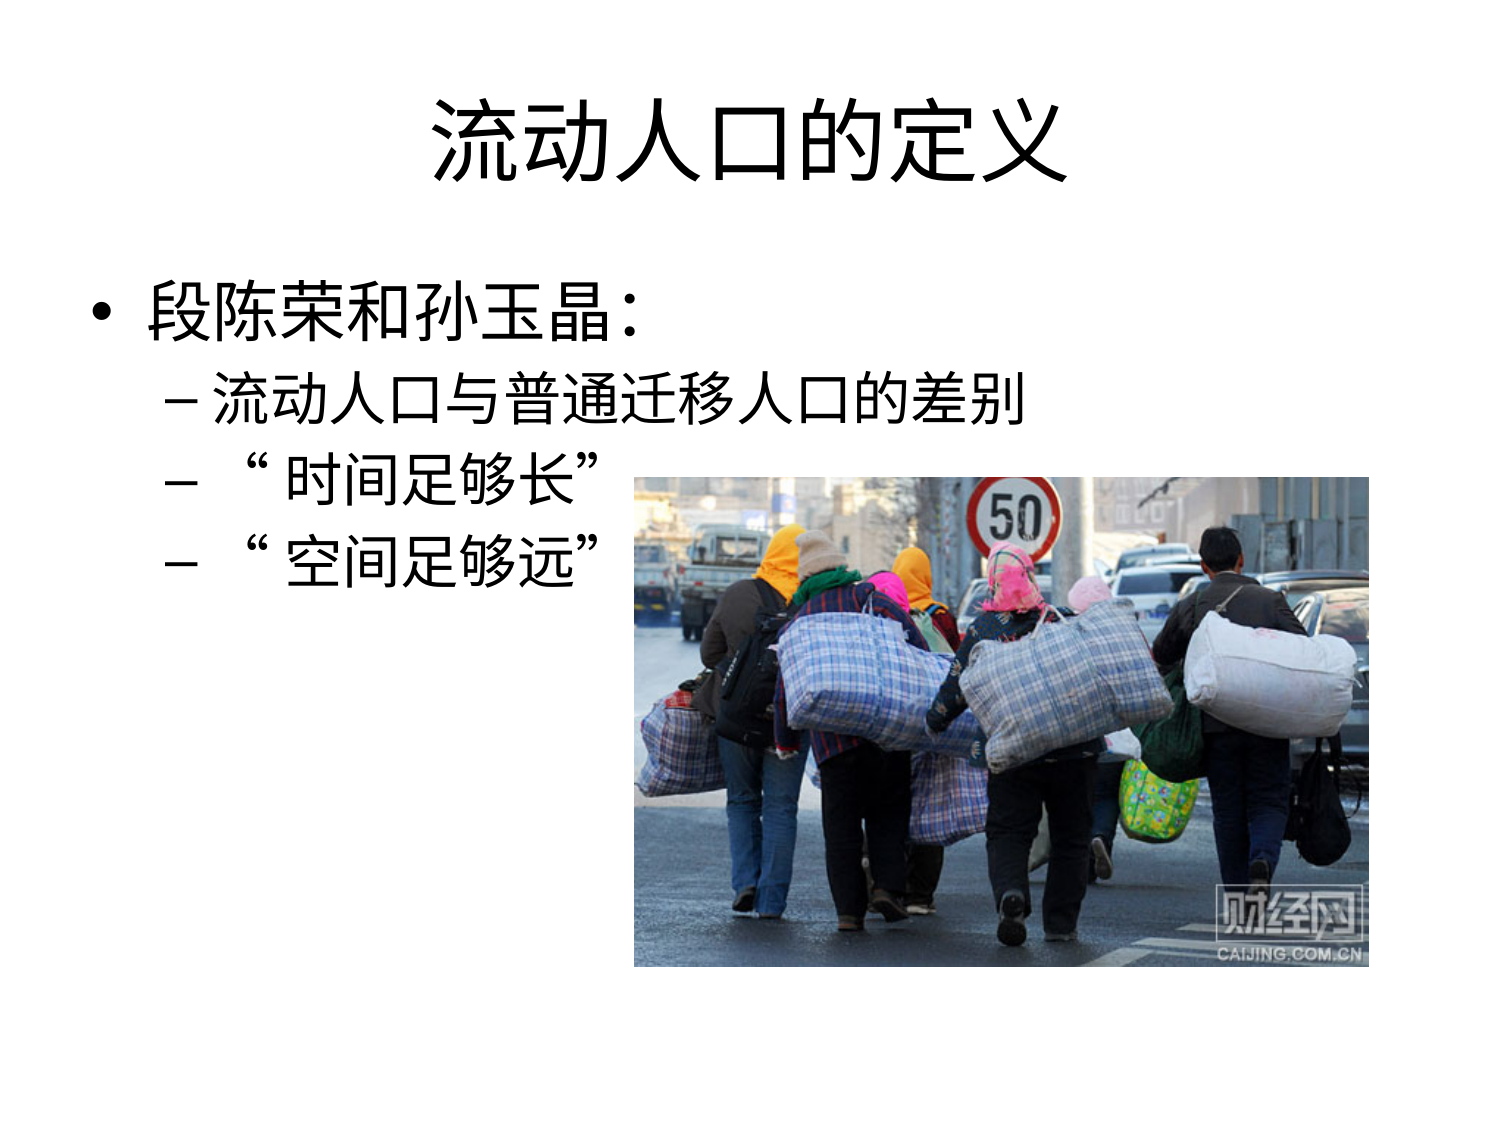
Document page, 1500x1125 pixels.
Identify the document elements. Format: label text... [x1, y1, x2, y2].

list 段陈荣和孙玉晶： 流动人口与普通迁移人口的差别 “时间足够长” “空间足够远” [75, 262, 1425, 1005]
picture [633, 477, 1369, 967]
title 流动人口的定义 [75, 45, 1425, 233]
